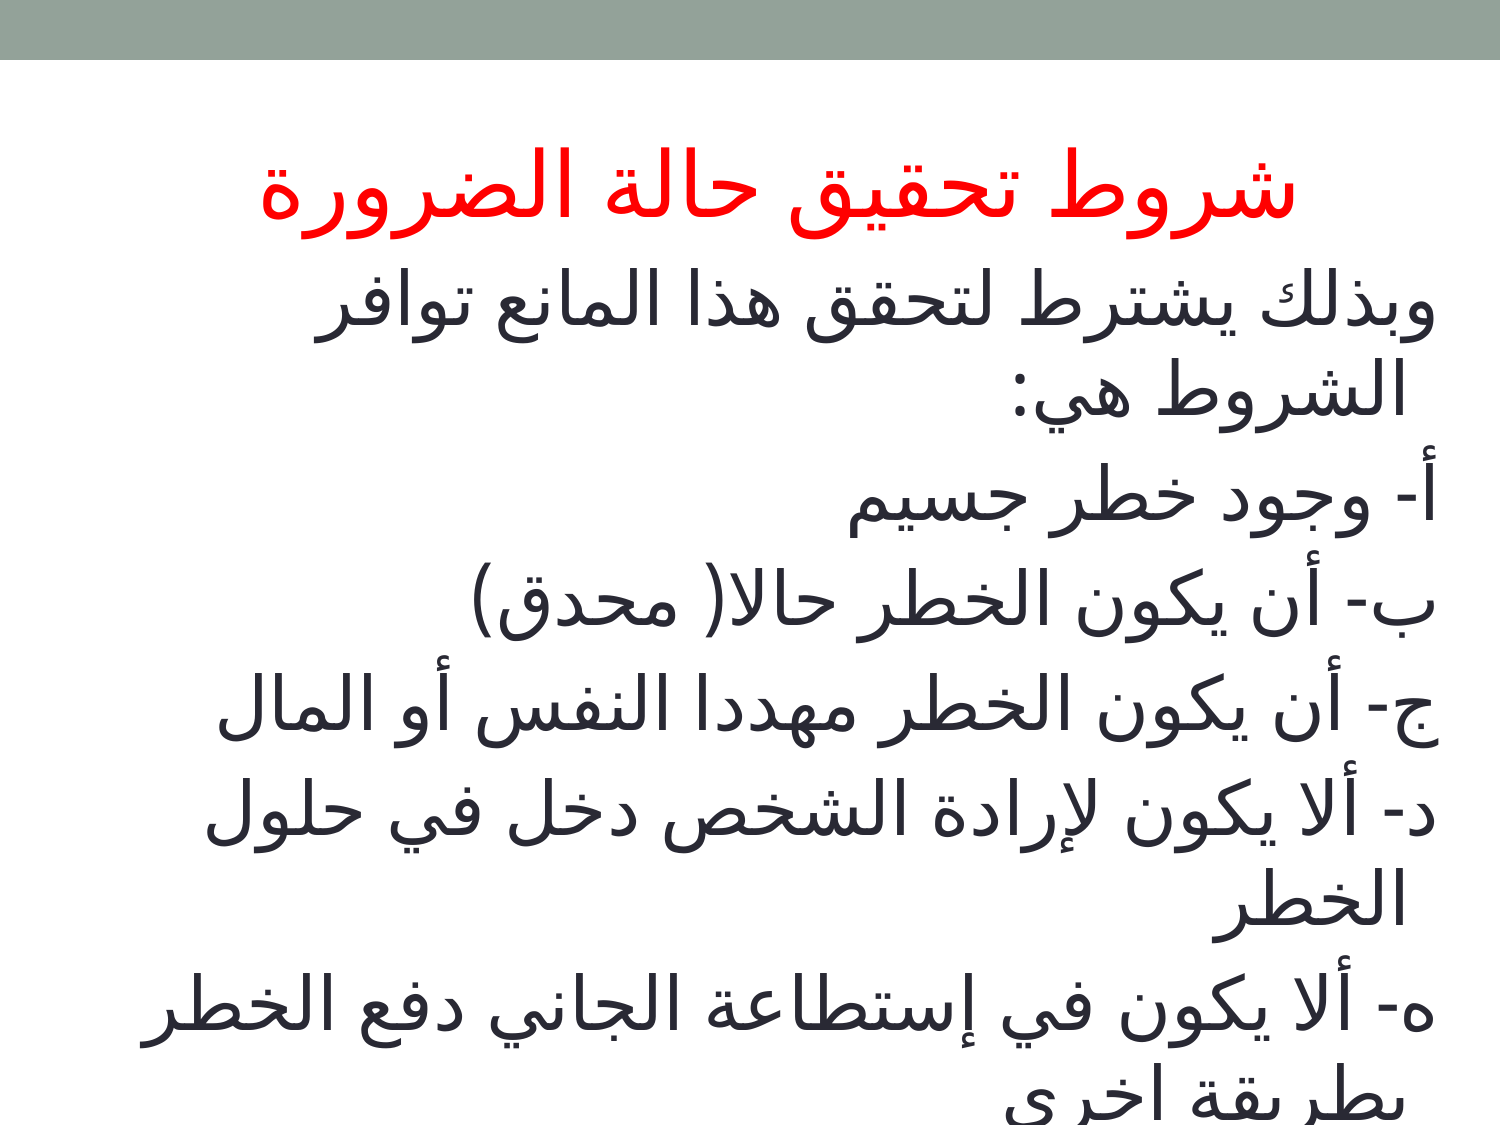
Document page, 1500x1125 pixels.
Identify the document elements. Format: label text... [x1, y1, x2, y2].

list شروط تحقيق حالة الضرورة وبذلك يشترط لتحقق هذا المانع توافر الشروط هي: أ- وجود خطر جسيم ب- أن يكون الخطر حالا( محدق) ج- أن يكون الخطر مهددا النفس أو المال د- ألا يكون لإرادة الشخص دخل في حلول الخطر ه- ألا يكون في إستطاعة الجاني دفع الخطر بطريقة اخرى د- أن يكون الفعل المرتكب متناسبا مع جسامة الخطر [105, 0, 1456, 1125]
